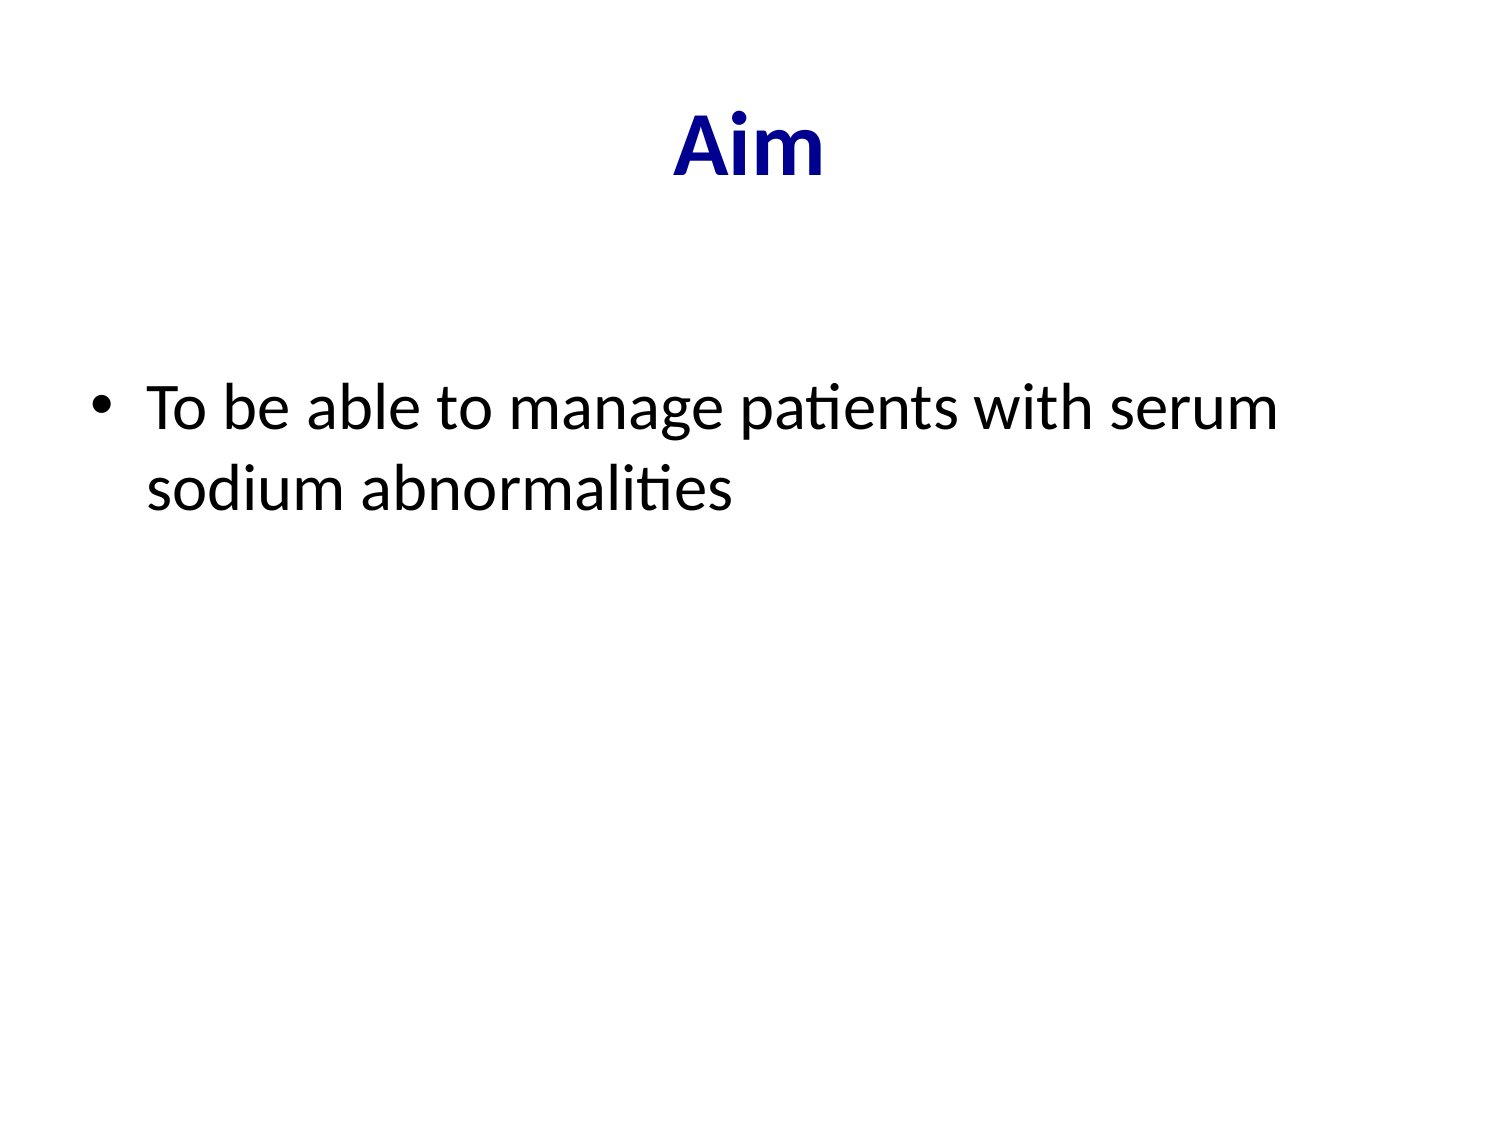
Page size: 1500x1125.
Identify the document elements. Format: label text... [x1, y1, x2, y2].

title Aim [75, 45, 1425, 233]
list To be able to manage patients with serum sodium abnormalities [75, 262, 1425, 1005]
